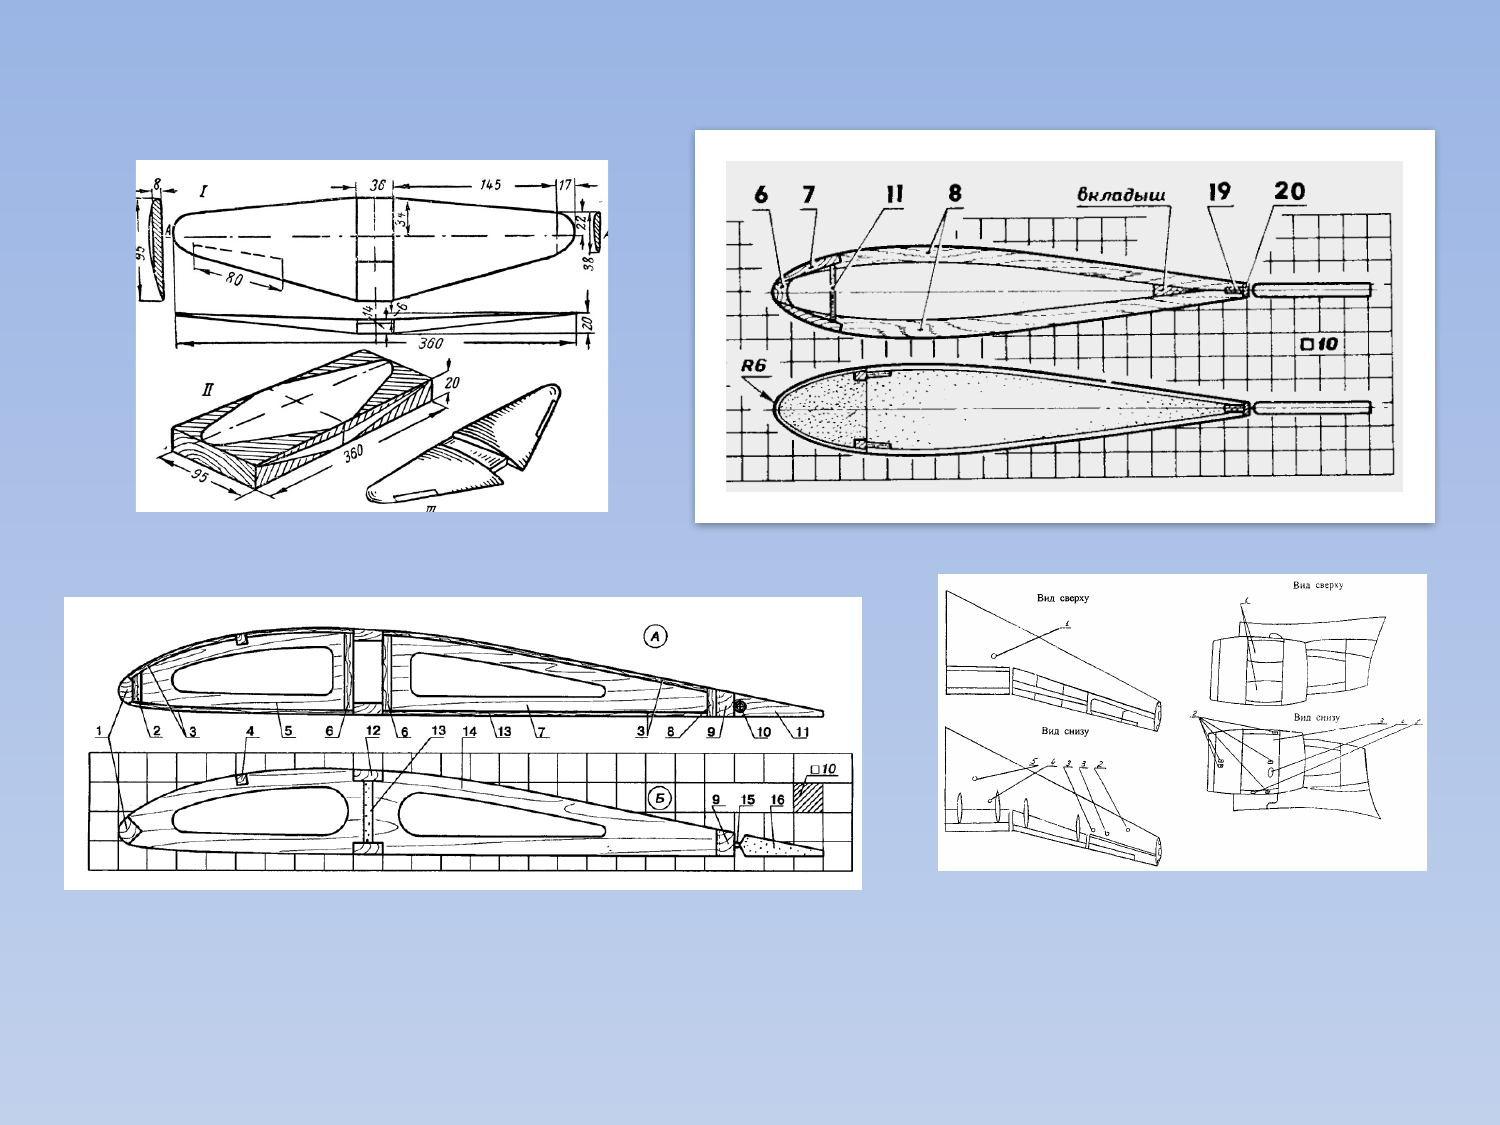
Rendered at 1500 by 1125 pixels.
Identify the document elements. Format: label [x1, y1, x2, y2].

picture [135, 160, 609, 513]
picture [64, 597, 862, 890]
picture [726, 160, 1404, 492]
picture [938, 574, 1428, 872]
